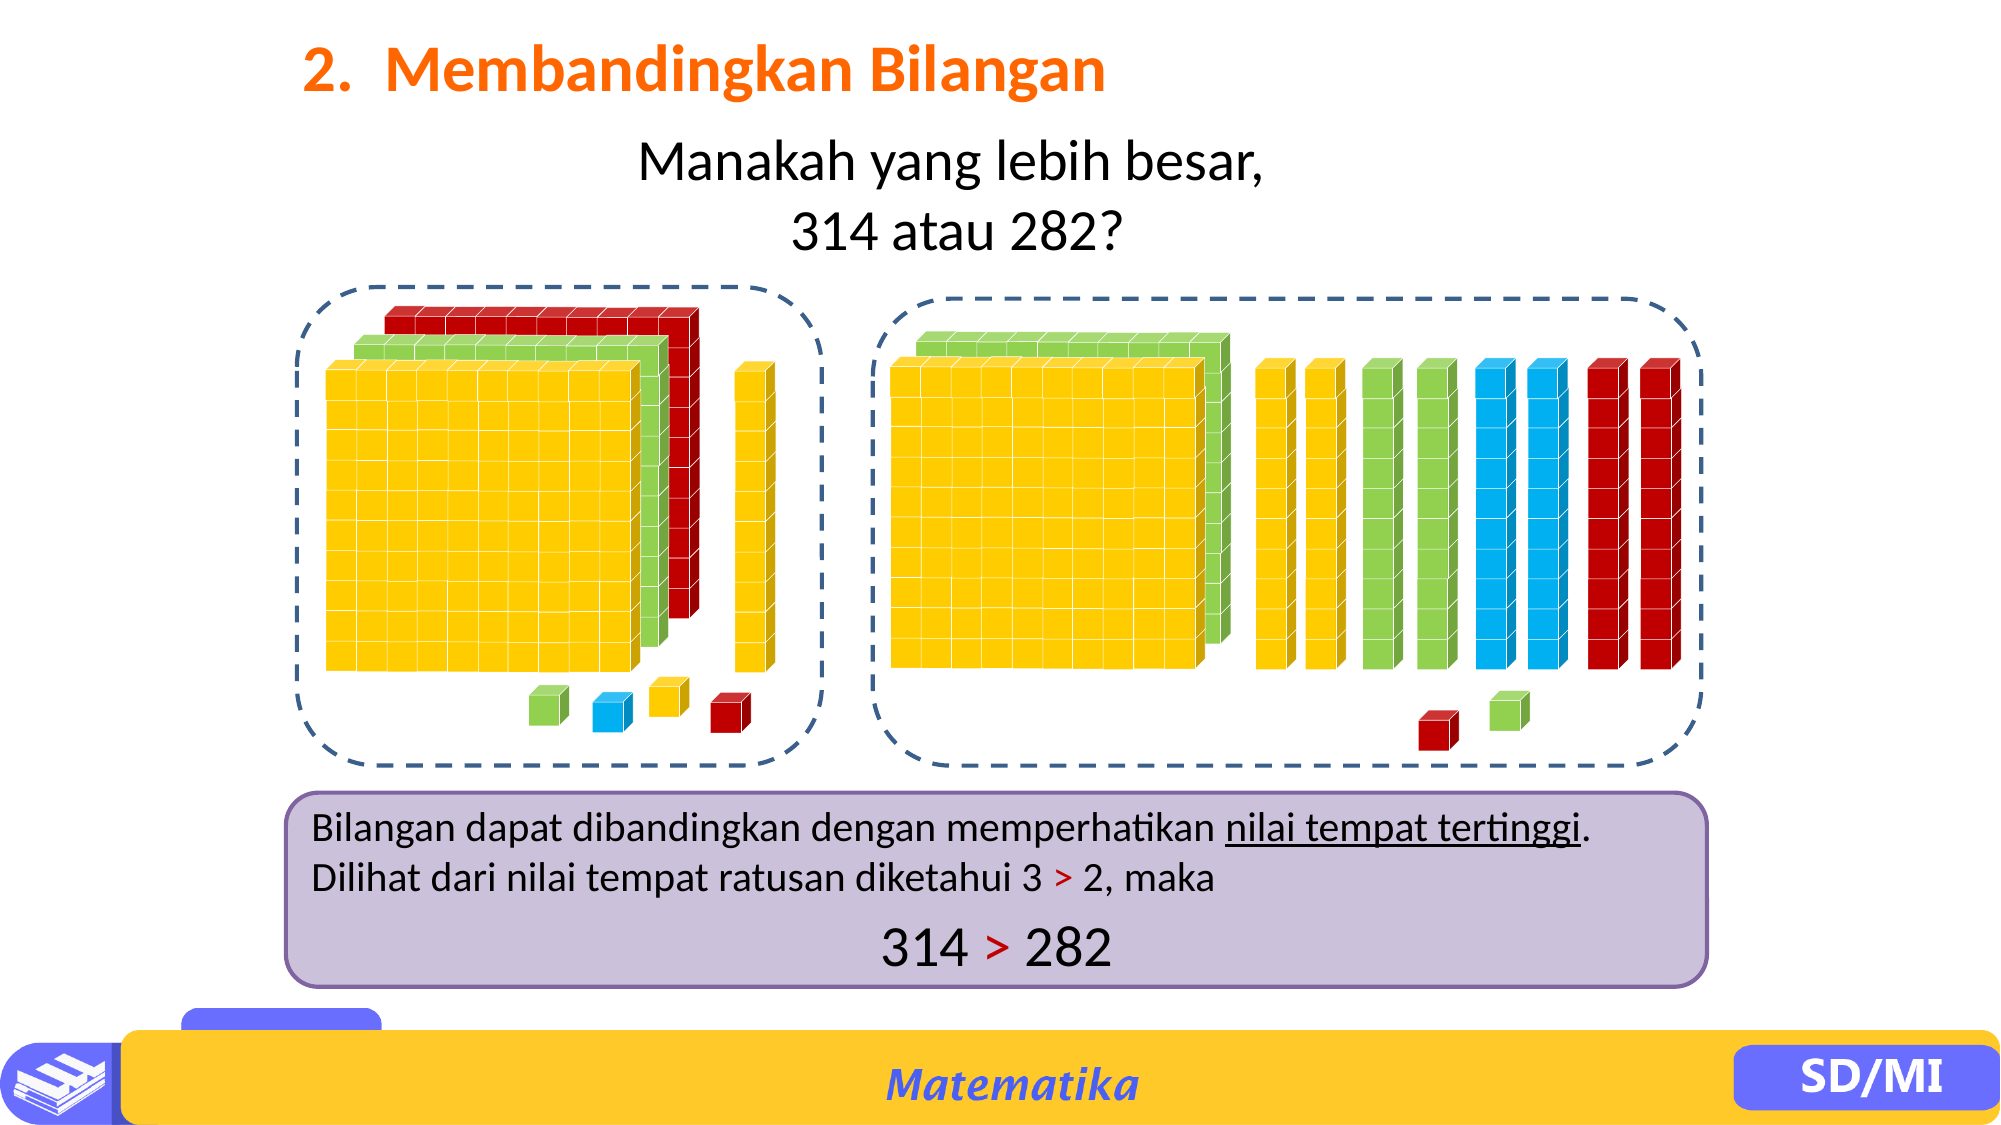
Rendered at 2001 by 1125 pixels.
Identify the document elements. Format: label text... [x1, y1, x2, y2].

text_box [294, 284, 824, 768]
text_box [870, 296, 1704, 736]
text_box [914, 759, 1655, 768]
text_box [325, 305, 777, 734]
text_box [889, 330, 1682, 752]
picture [0, 1008, 2000, 1125]
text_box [285, 792, 1717, 988]
text_box 2. Membandingkan Bilangan [288, 17, 1123, 112]
text_box Manakah yang lebih besar, 314 atau 282? [478, 114, 1437, 270]
